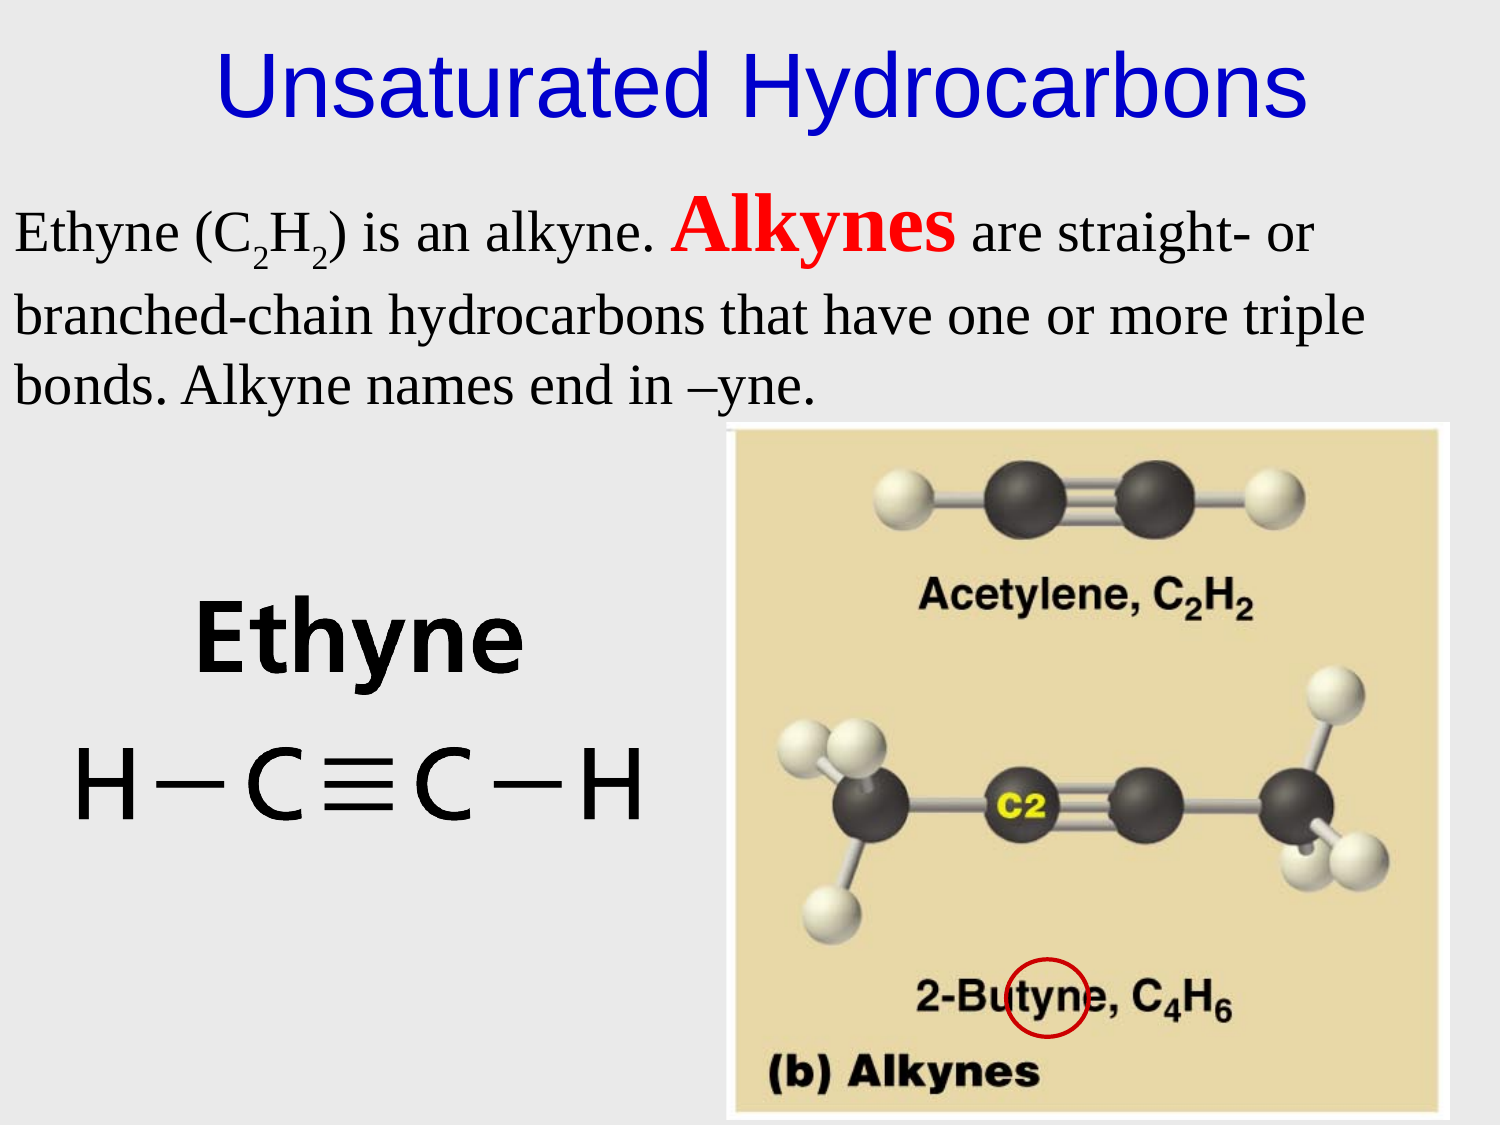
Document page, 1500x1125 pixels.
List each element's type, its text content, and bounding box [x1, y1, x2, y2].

title Unsaturated Hydrocarbons [166, 0, 1334, 160]
picture [64, 579, 653, 851]
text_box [726, 422, 1451, 1120]
text_box Ethyne (C2H2) is an alkyne. Alkynes are straight- or branched-chain hydrocarbons that have one or more triple bonds. Alkyne names end in –yne. [0, 160, 1500, 424]
